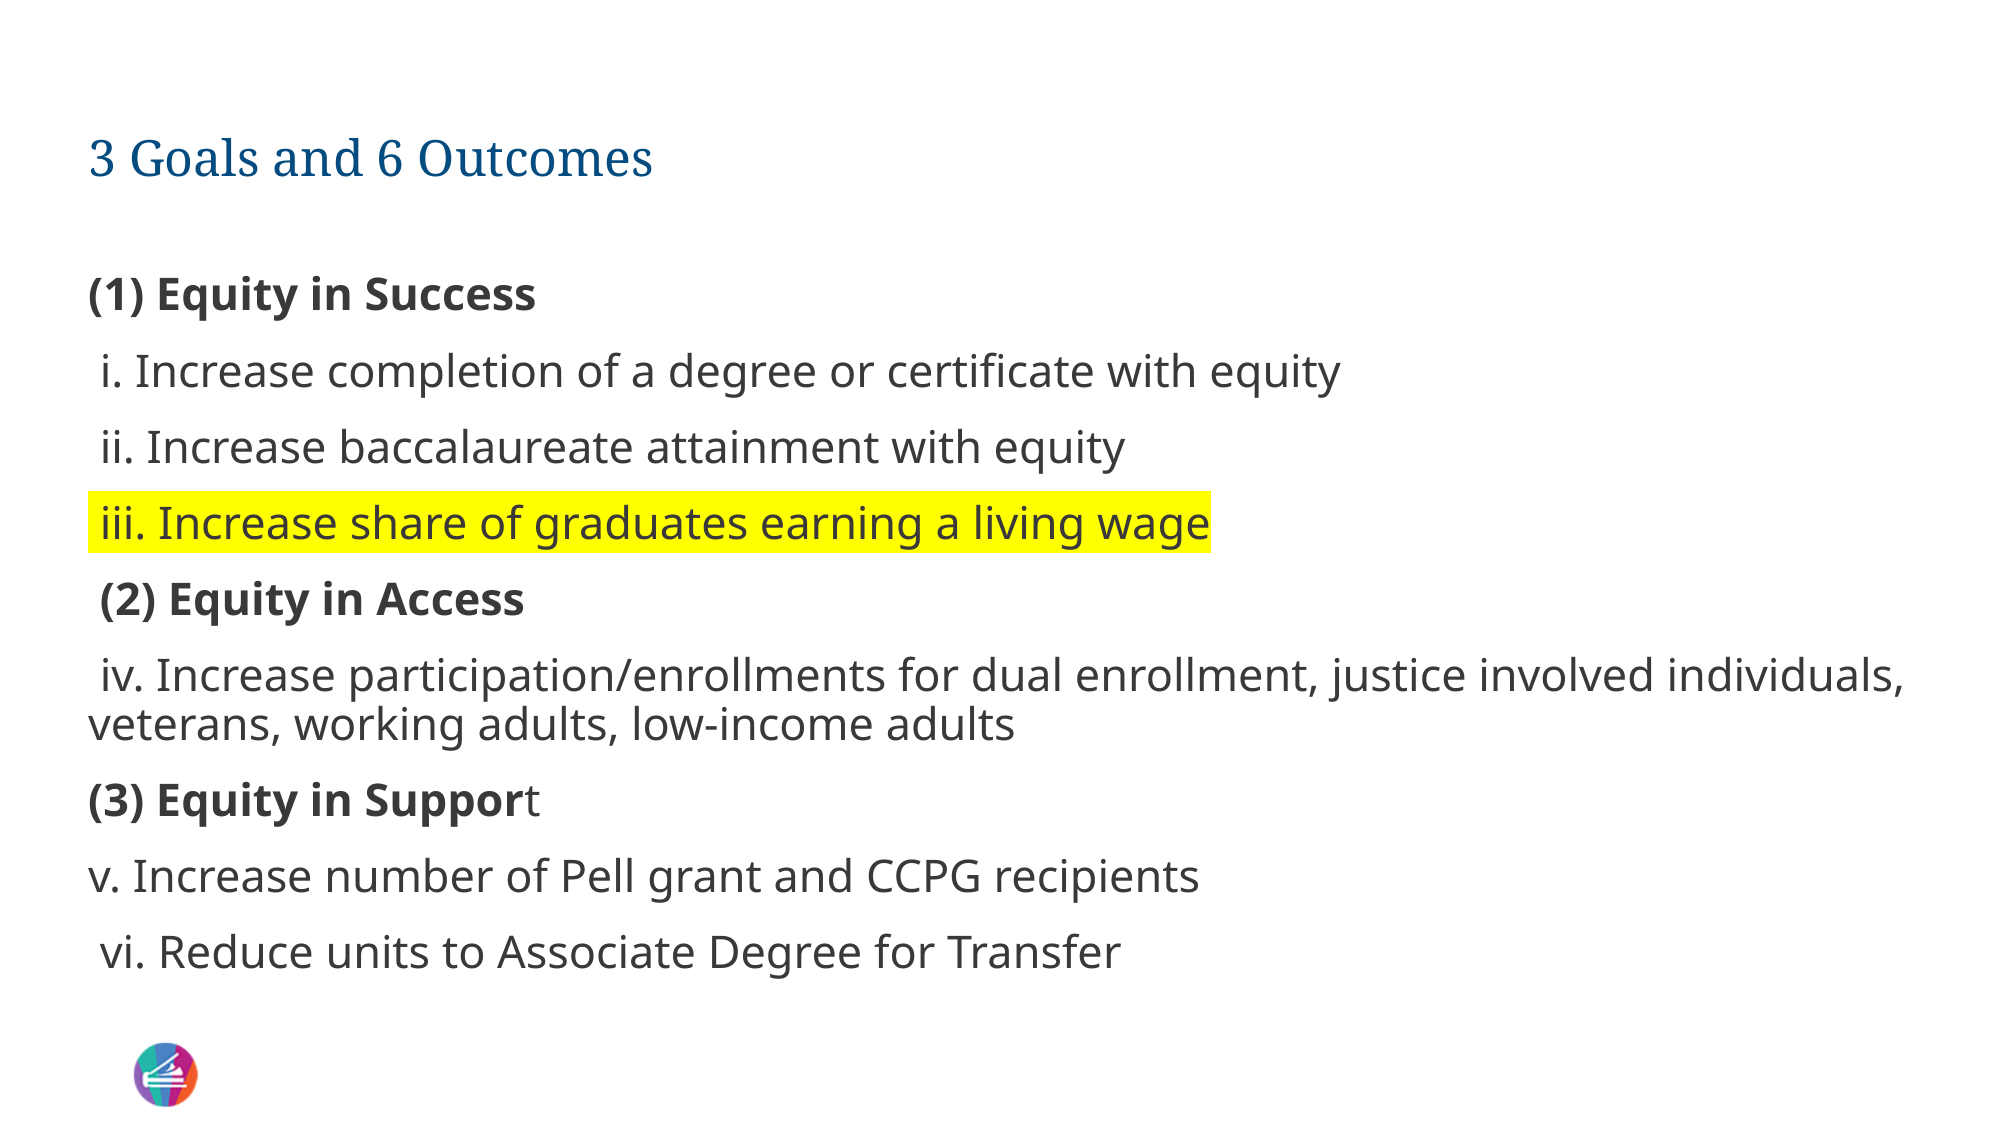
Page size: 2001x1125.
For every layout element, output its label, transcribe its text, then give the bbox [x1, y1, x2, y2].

title 3 Goals and 6 Outcomes [68, 97, 1932, 223]
list (1) Equity in Success i. Increase completion of a degree or certificate with equity ii. Increase baccalaureate attainment with equity iii. Increase share of graduates earning a living wage (2) Equity in Access iv. Increase participation/enrollments for dual enrollment, justice involved individuals, veterans, working adults, low-income adults (3) Equity in Support v. Increase number of Pell grant and CCPG recipients vi. Reduce units to Associate Degree for Transfer [68, 252, 1932, 1000]
picture [131, 1040, 200, 1110]
